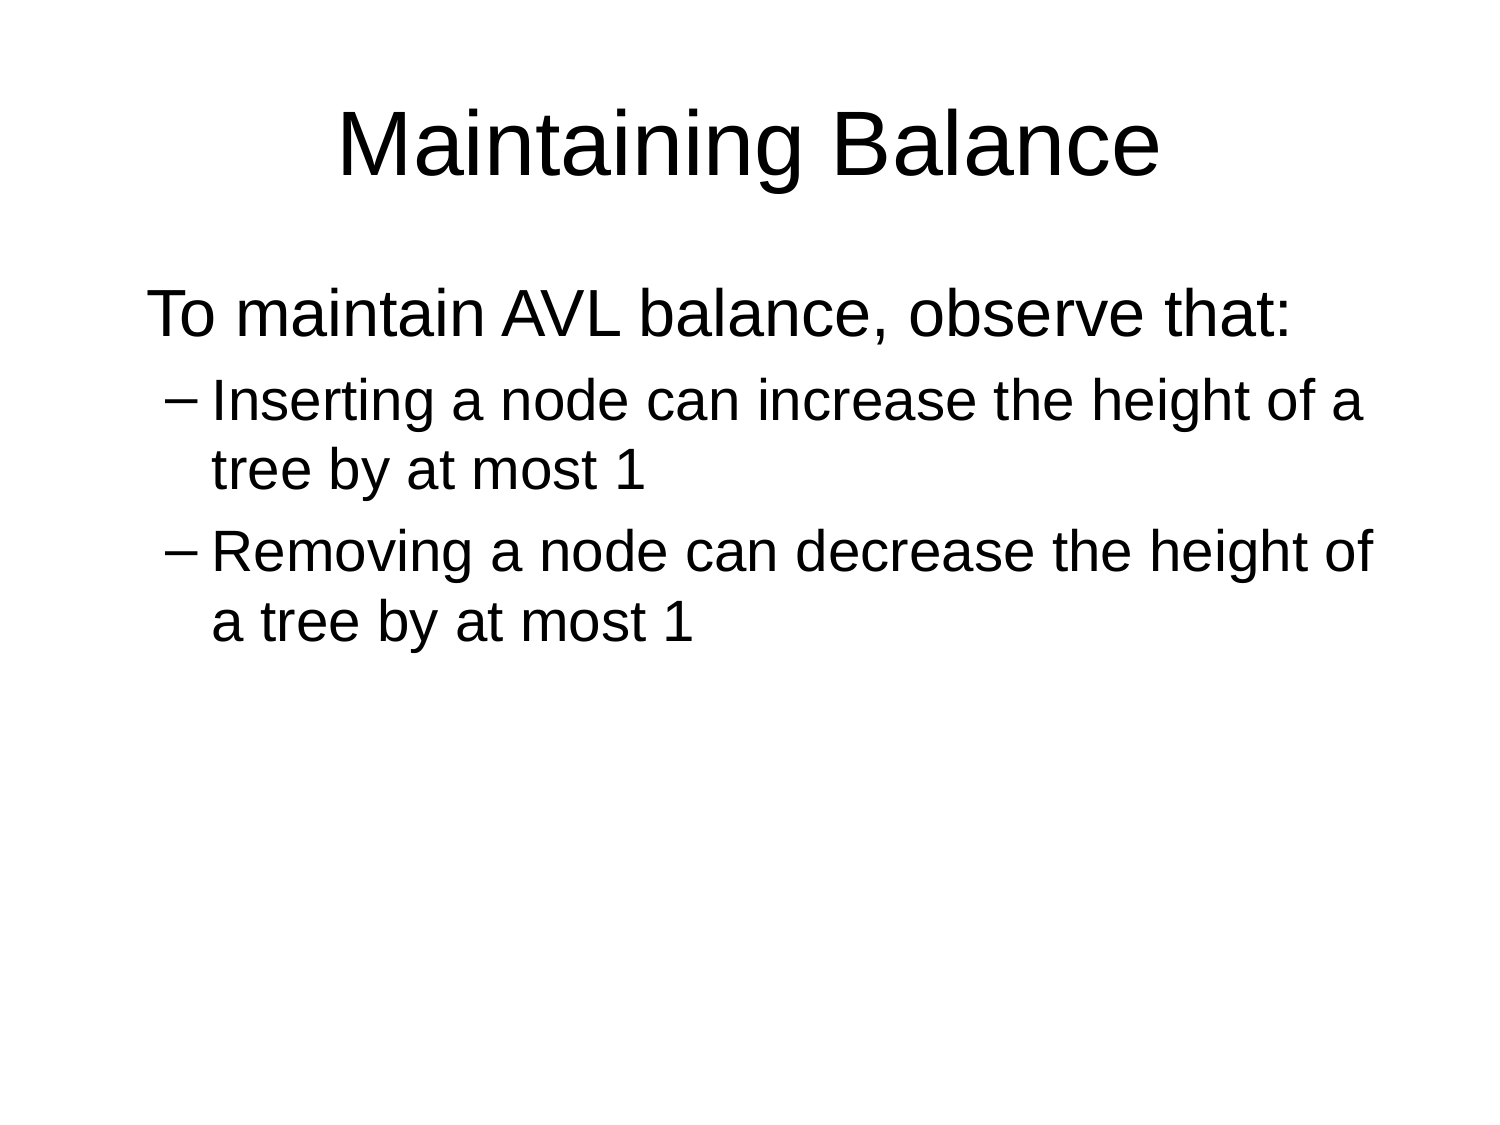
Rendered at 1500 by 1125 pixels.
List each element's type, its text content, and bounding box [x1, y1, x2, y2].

list To maintain AVL balance, observe that: Inserting a node can increase the height of a tree by at most 1 Removing a node can decrease the height of a tree by at most 1 [75, 262, 1425, 1005]
title Maintaining Balance [75, 45, 1425, 233]
